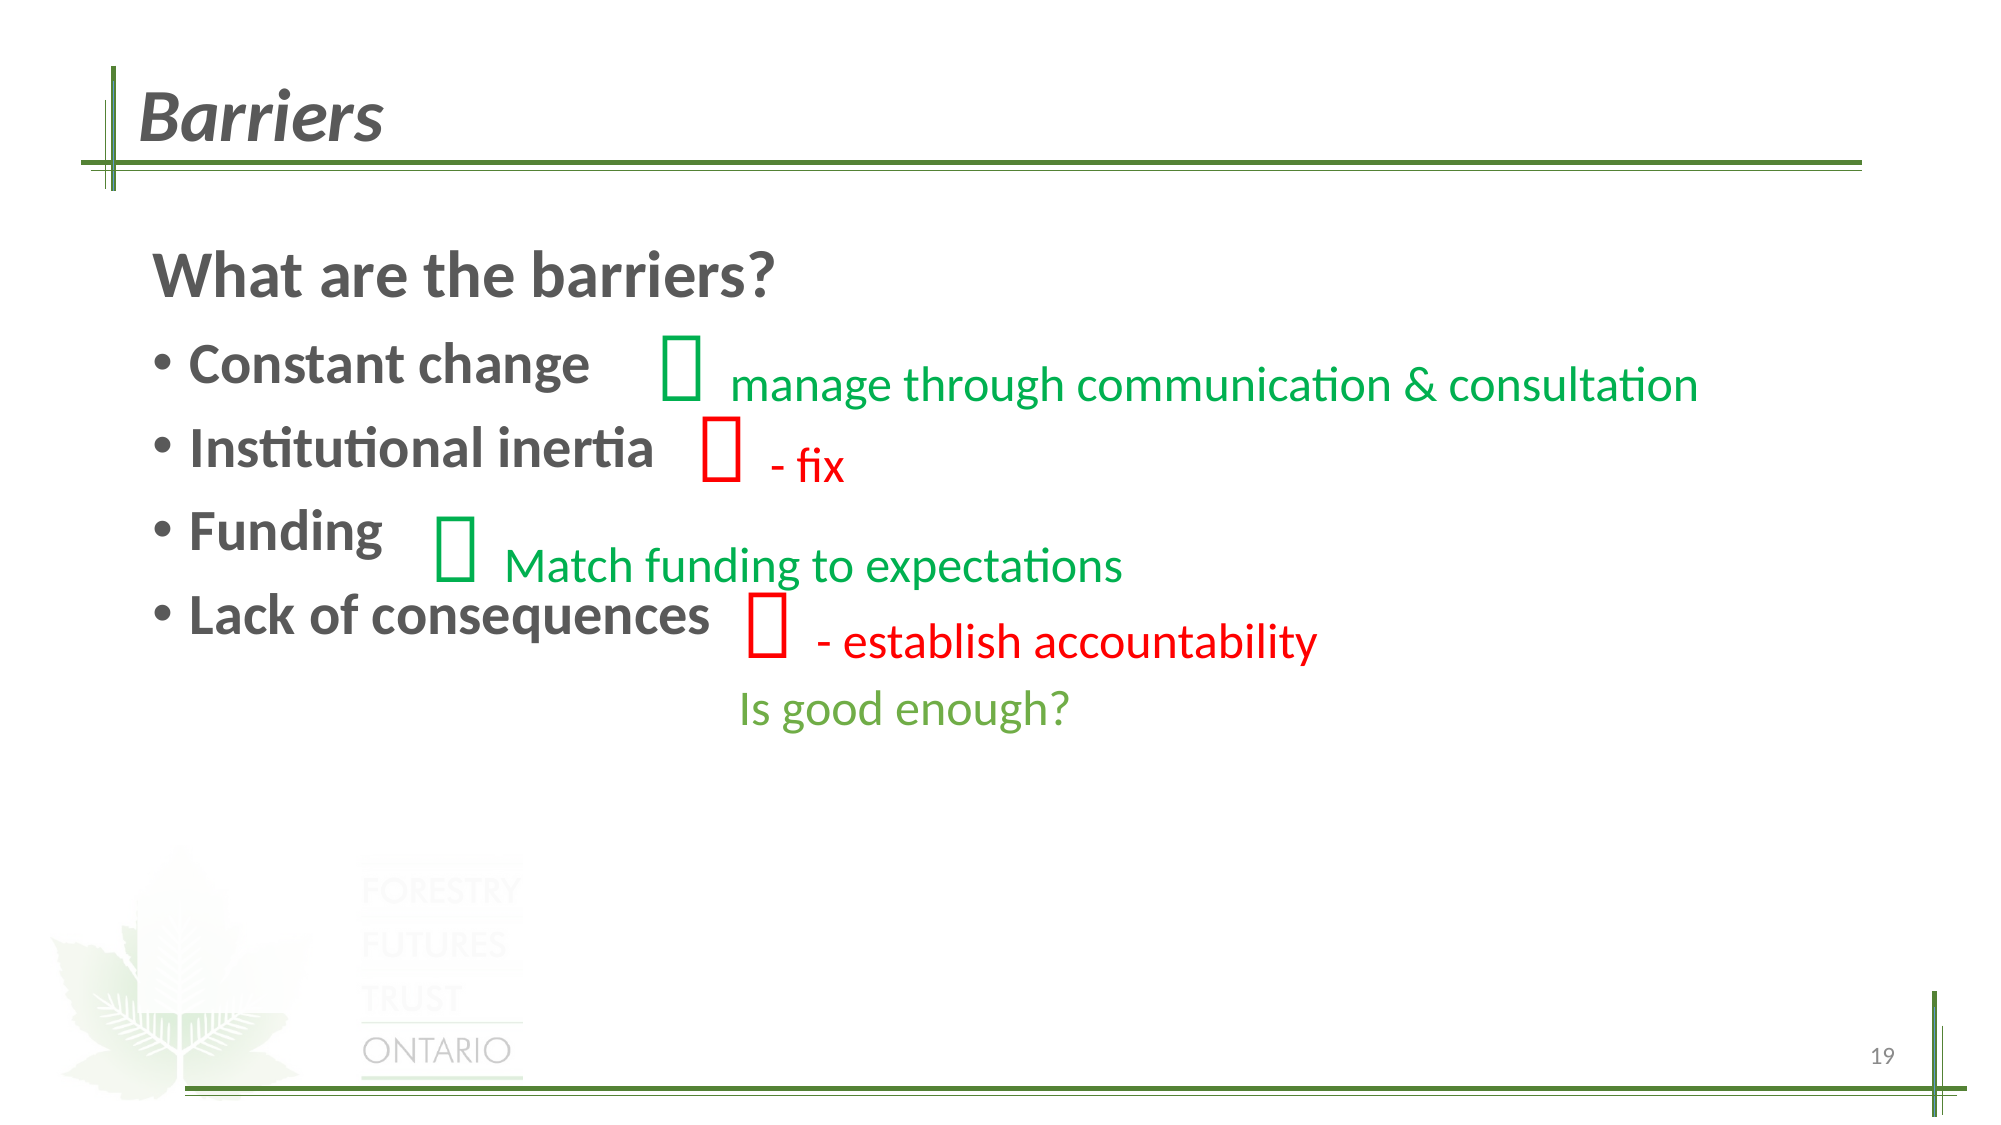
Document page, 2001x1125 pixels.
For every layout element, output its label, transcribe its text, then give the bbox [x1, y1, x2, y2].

text_box Is good enough? [723, 667, 1256, 743]
text_box  manage through communication & consultation [639, 302, 1715, 428]
text_box  - establish accountability [725, 559, 1334, 685]
list What are the barriers? Constant change Institutional inertia Funding Lack of consequences [137, 232, 1863, 1014]
title Barriers [123, 38, 1867, 196]
text_box  - fix [679, 383, 860, 509]
slide_number 19 [1460, 1024, 1911, 1085]
text_box  Match funding to expectations [413, 483, 1139, 609]
